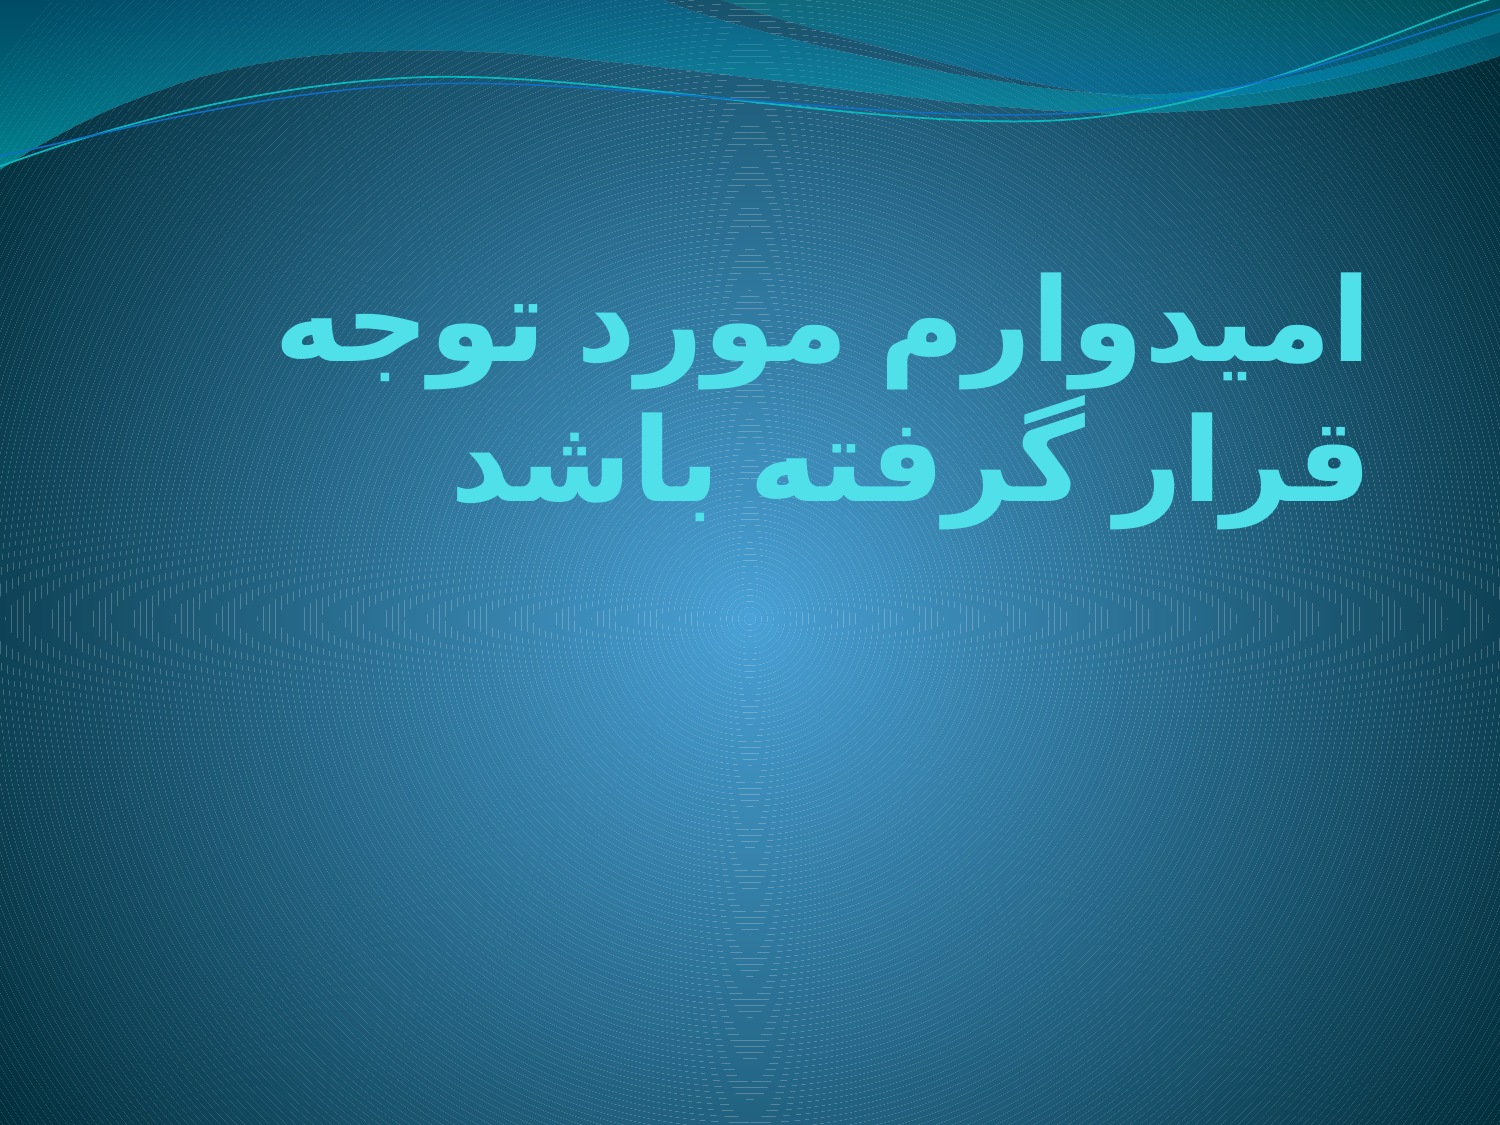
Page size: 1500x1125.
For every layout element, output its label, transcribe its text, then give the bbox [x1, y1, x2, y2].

subtitle [87, 529, 1376, 818]
title امیدوارم مورد توجه قرار گرفته باشد [87, 224, 1376, 525]
